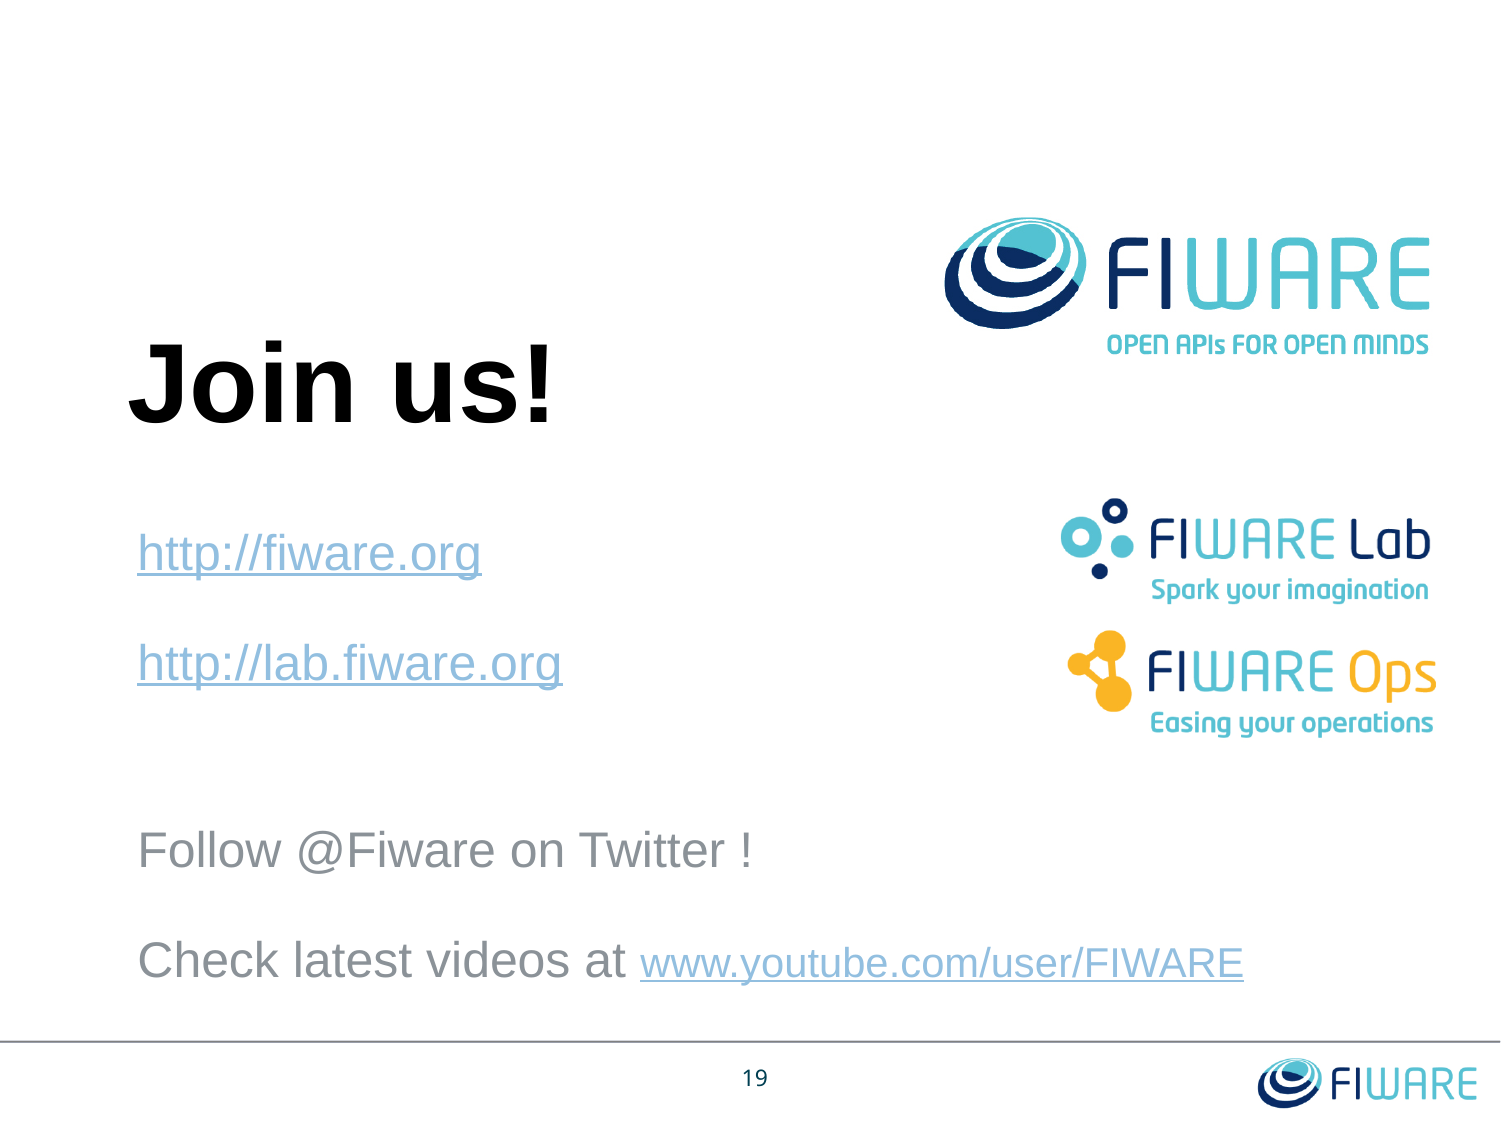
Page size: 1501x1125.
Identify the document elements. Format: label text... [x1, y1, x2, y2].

picture [1055, 488, 1441, 610]
text_box 18 [719, 1065, 791, 1094]
subtitle http://fiware.org http://lab.fiware.org Follow @Fiware on Twitter ! Check latest videos at www.youtube.com/user/FIWARE [122, 512, 1359, 596]
title Join us! [121, 304, 773, 464]
picture [1063, 628, 1441, 742]
picture [1256, 1056, 1478, 1109]
picture [941, 213, 1441, 361]
